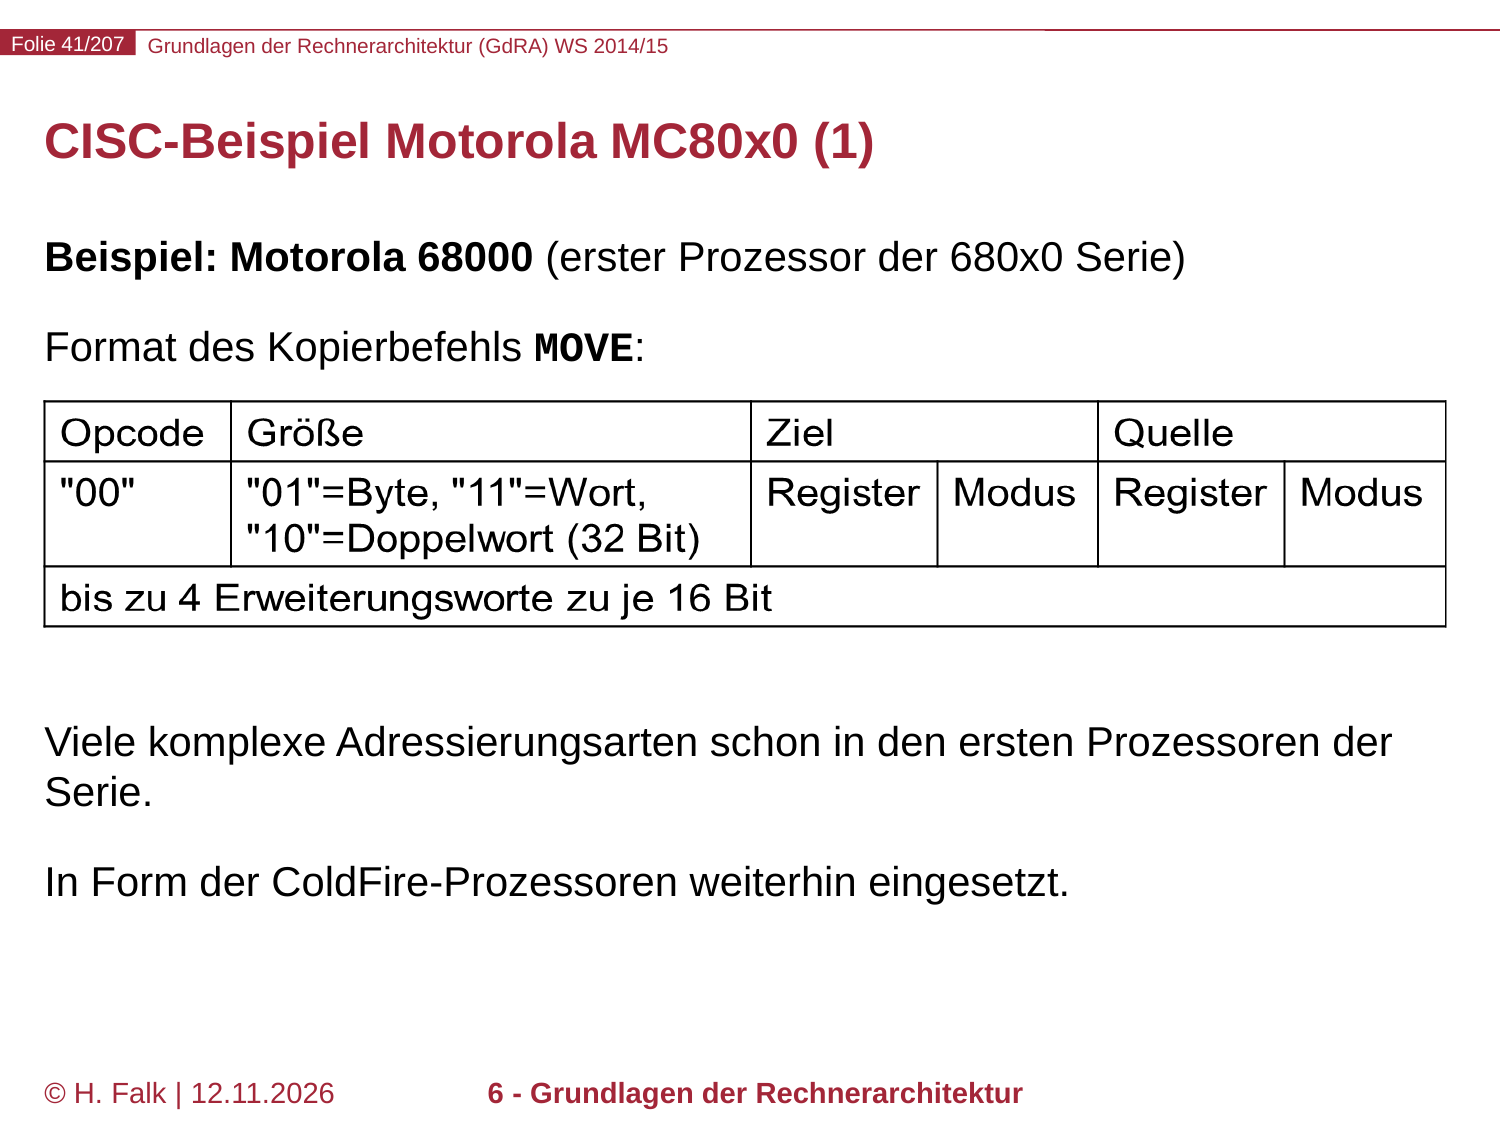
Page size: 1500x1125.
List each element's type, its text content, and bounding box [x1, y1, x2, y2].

footer 6 - Grundlagen der Rechnerarchitektur [301, 1066, 1211, 1125]
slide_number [29, 1066, 301, 1125]
list Beispiel: Motorola 68000 (erster Prozessor der 680x0 Serie) Format des Kopierbefehls MOVE: Viele komplexe Adressierungsarten schon in den ersten Prozessoren der Serie. In Form der ColdFire-Prozessoren weiterhin eingesetzt. [29, 227, 1471, 1047]
title CISC-Beispiel Motorola MC80x0 (1) [29, 90, 1471, 198]
picture [34, 396, 1448, 643]
